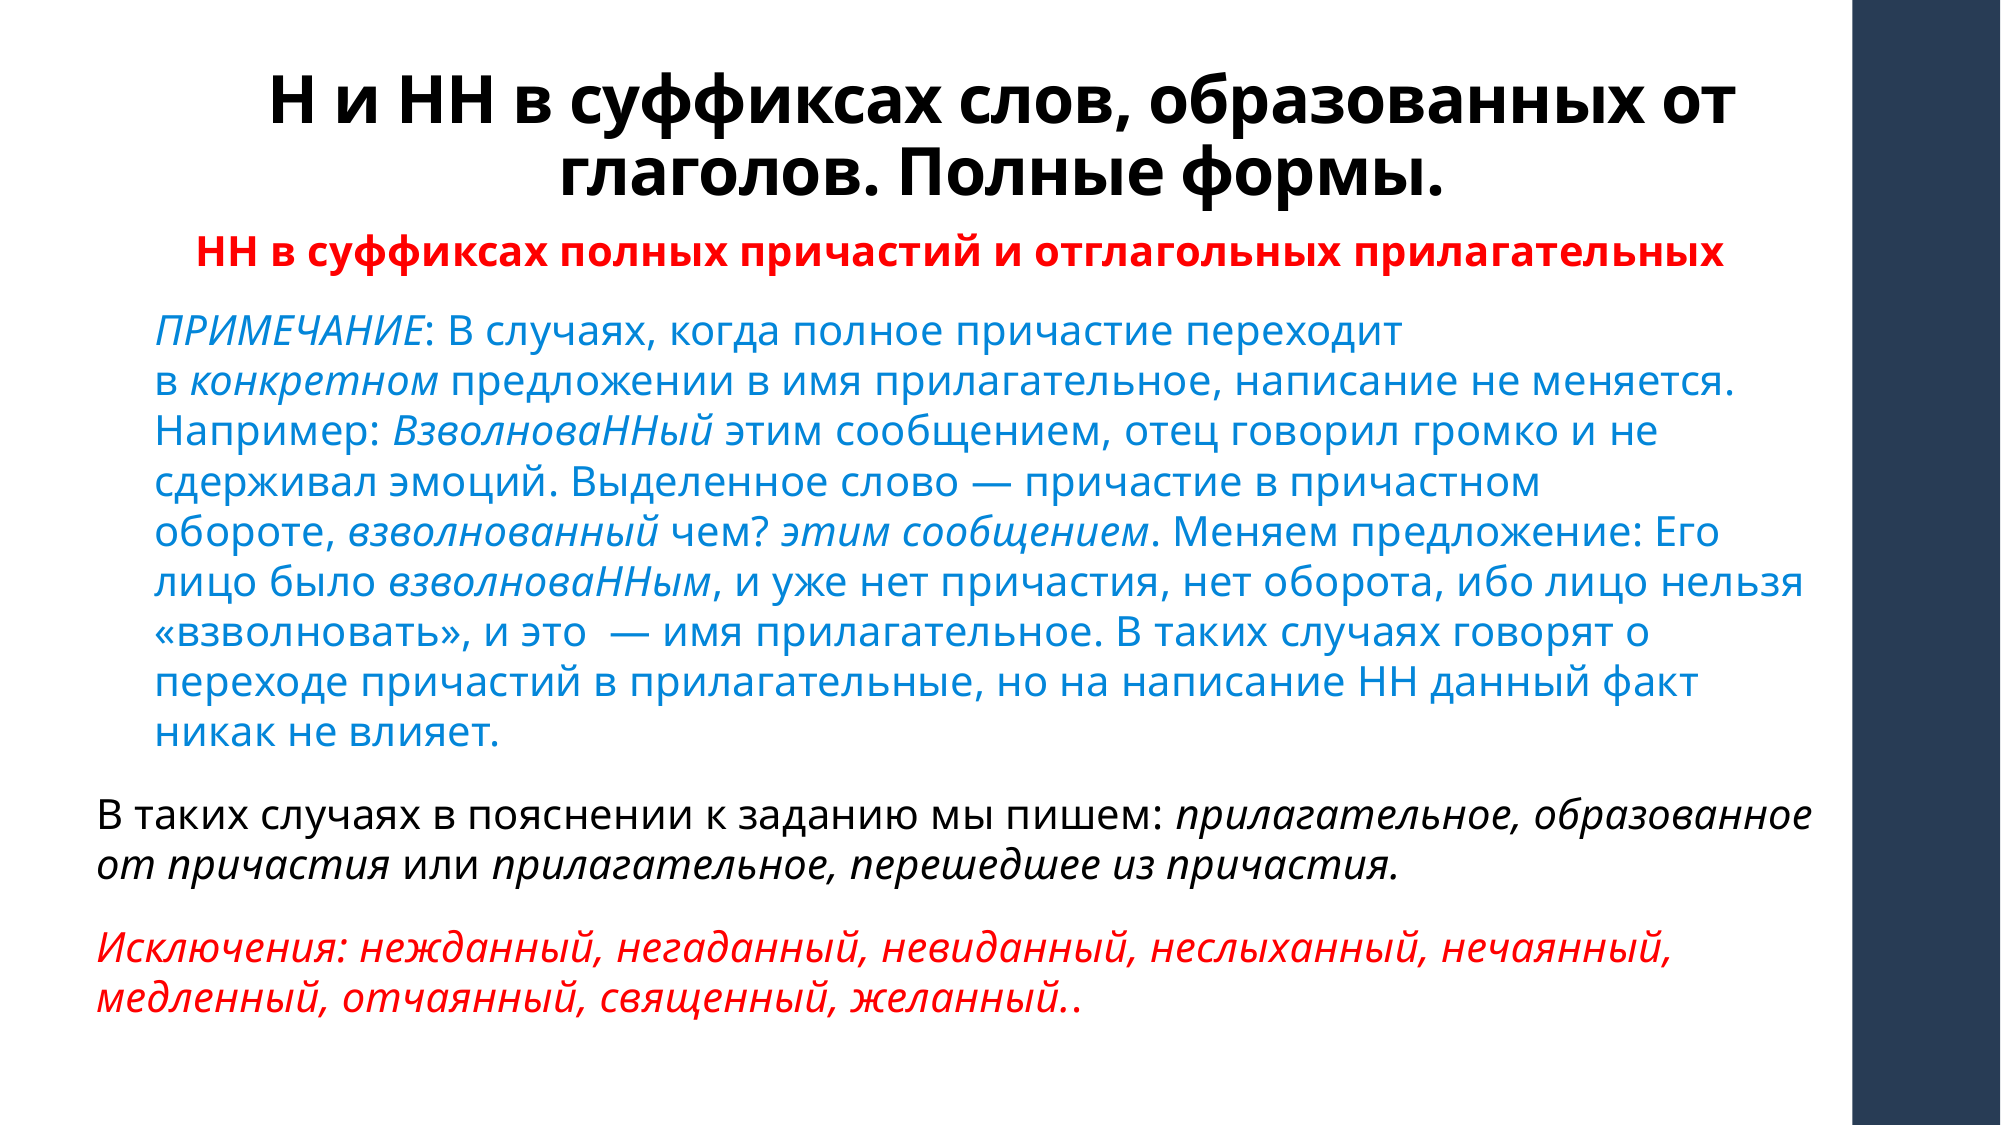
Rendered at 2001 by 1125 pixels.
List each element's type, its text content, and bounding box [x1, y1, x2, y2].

title Н и НН в суффиксах слов, образованных от глаголов. Полные формы. [206, 60, 1797, 217]
list НН в суффиксах полных причастий и отглагольных прилагательных ПРИМЕЧАНИЕ: В случаях, когда полное причастие переходит в конкретном предложении в имя прилагательное, написание не меняется. Например: ВзволноваННый этим сообщением, отец говорил громко и не сдерживал эмоций. Выделенное слово — причастие в причастном обороте, взволнованный чем? этим сообщением. Меняем предложение: Его лицо было взволноваННым, и уже нет причастия, нет оборота, ибо лицо нельзя «взволновать», и это — имя прилагательное. В таких случаях говорят о переходе причастий в прилагательные, но на написание НН данный факт никак не влияет. В таких случаях в пояснении к заданию мы пишем: прилагательное, образованное от причастия или прилагательное, перешедшее из причастия. Исключения: нежданный, негаданный, невиданный, неслыханный, нечаянный, медленный, отчаянный, священный, желанный.. [81, 217, 1841, 1020]
